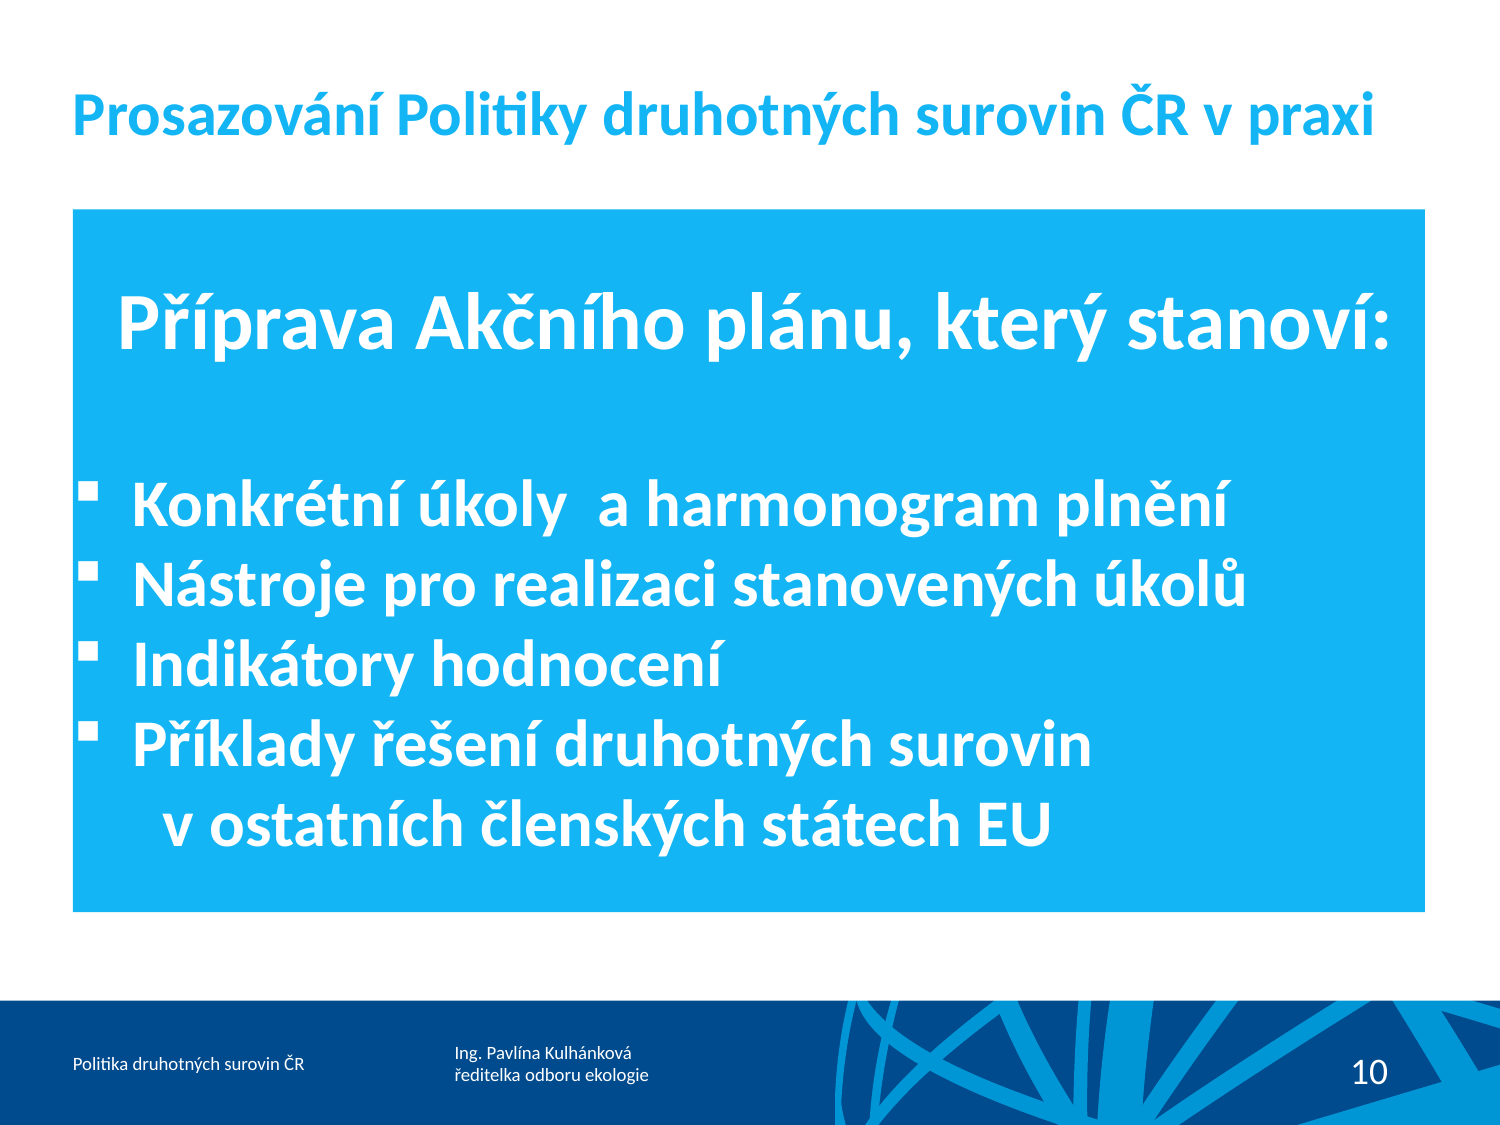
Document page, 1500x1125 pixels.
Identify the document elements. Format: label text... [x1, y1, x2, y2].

text_box Příprava Akčního plánu, který stanoví: Konkrétní úkoly a harmonogram plnění Nástroje pro realizaci stanovených úkolů Indikátory hodnocení Příklady řešení druhotných surovin v ostatních členských státech EU [72, 209, 1425, 913]
title Prosazování Politiky druhotných surovin ČR v praxi [72, 73, 1425, 149]
